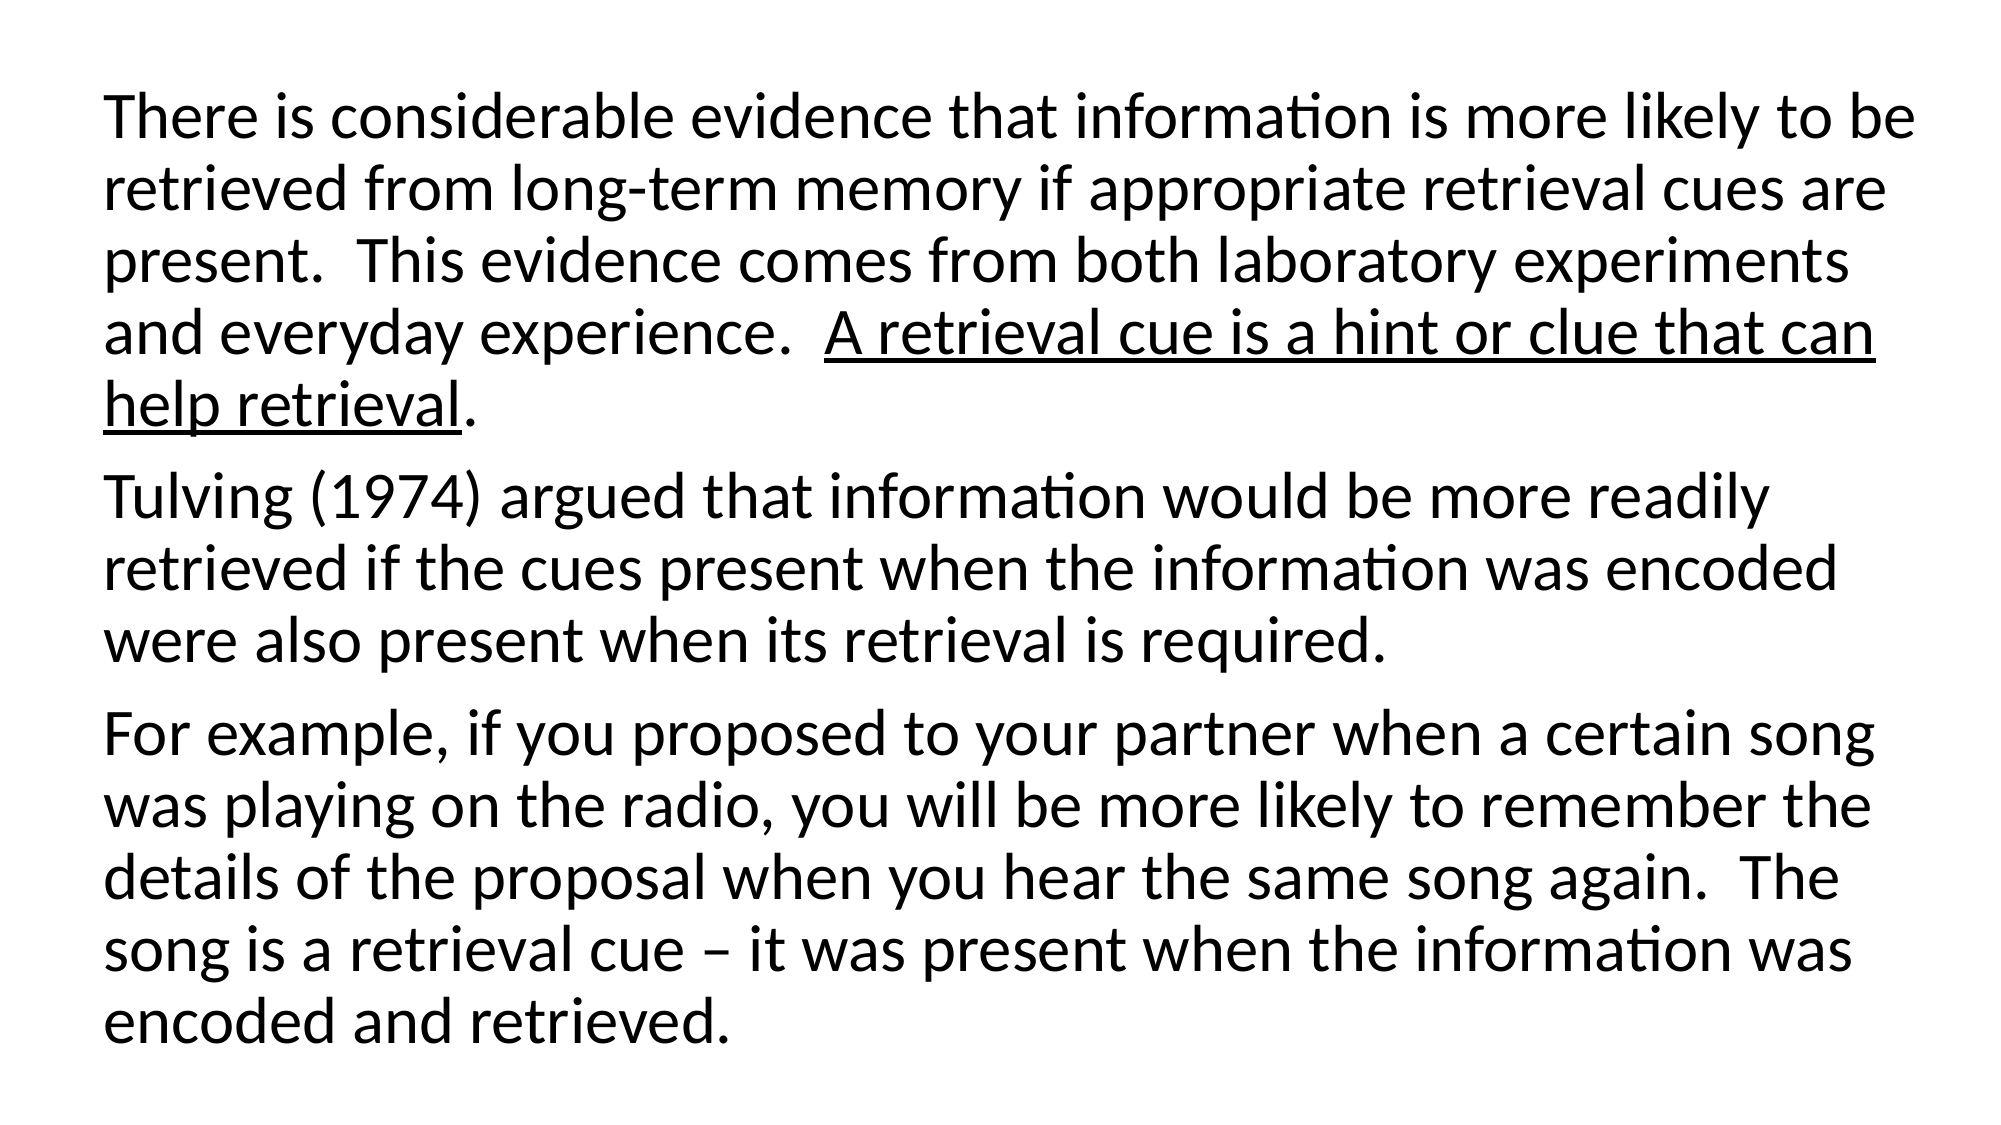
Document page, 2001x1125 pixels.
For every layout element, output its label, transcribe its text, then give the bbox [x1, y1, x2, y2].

list There is considerable evidence that information is more likely to be retrieved from long-term memory if appropriate retrieval cues are present. This evidence comes from both laboratory experiments and everyday experience. A retrieval cue is a hint or clue that can help retrieval. Tulving (1974) argued that information would be more readily retrieved if the cues present when the information was encoded were also present when its retrieval is required. For example, if you proposed to your partner when a certain song was playing on the radio, you will be more likely to remember the details of the proposal when you hear the same song again. The song is a retrieval cue – it was present when the information was encoded and retrieved. [88, 73, 1939, 1088]
